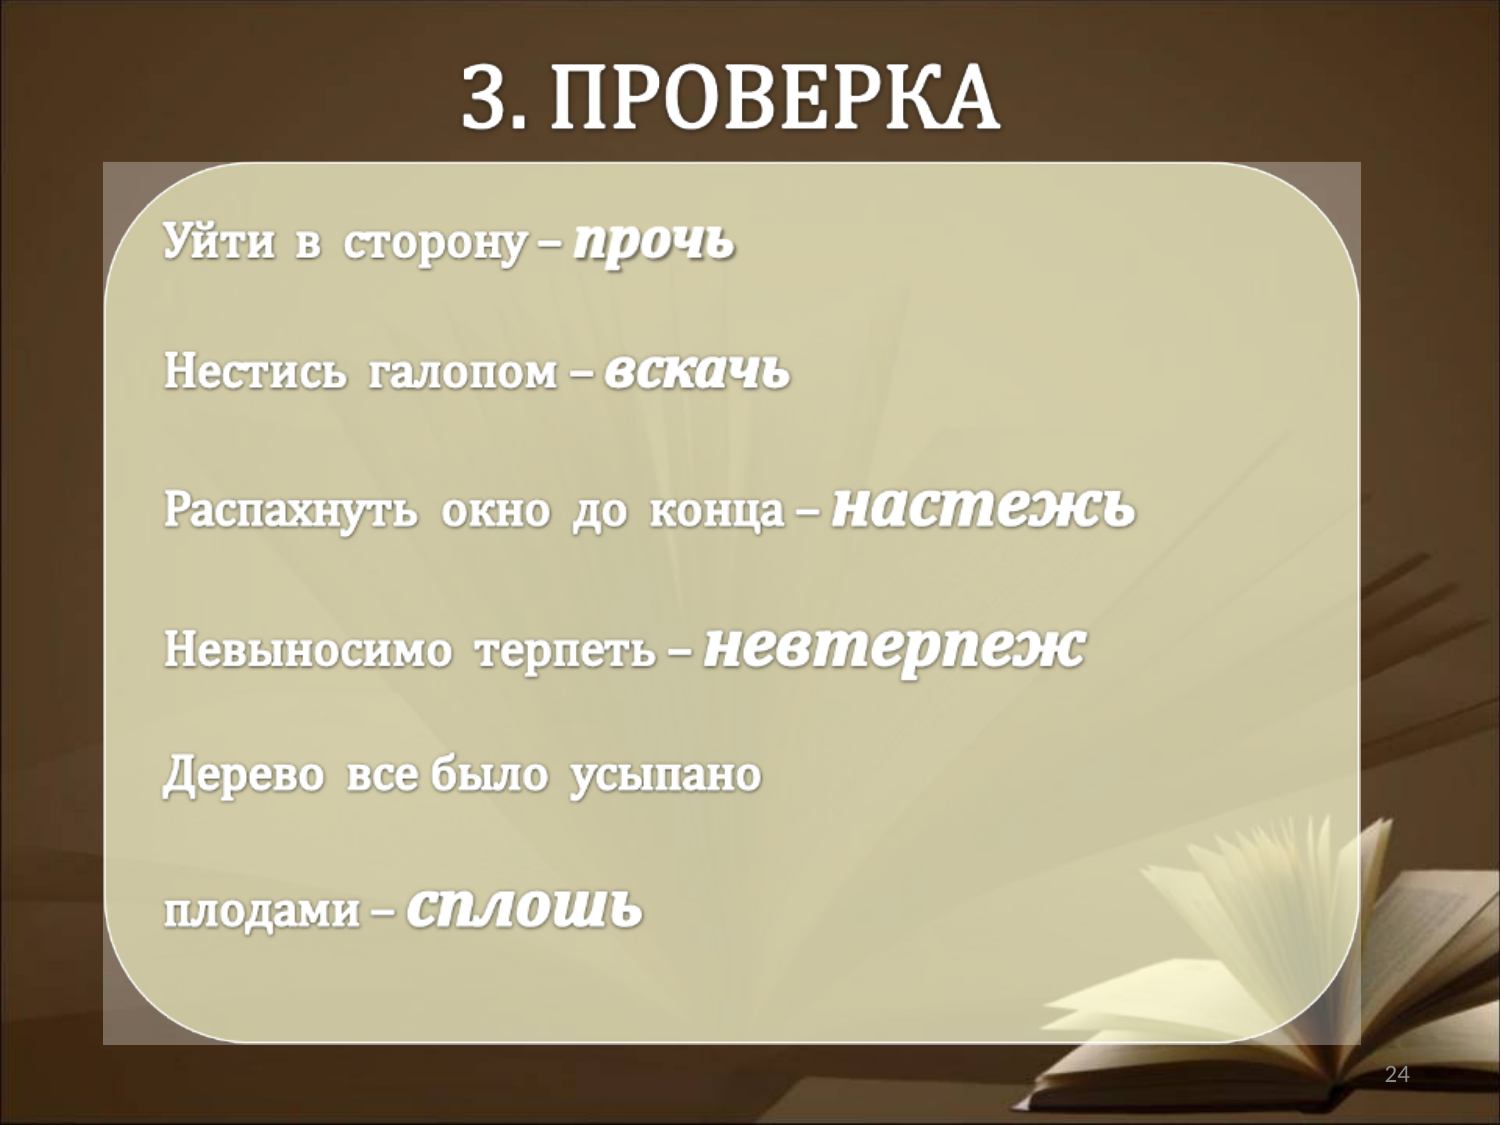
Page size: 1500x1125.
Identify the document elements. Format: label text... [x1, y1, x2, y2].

slide_number 24 [1074, 1042, 1425, 1103]
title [115, 0, 1346, 190]
picture [0, 0, 1500, 1125]
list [102, 161, 1362, 1046]
